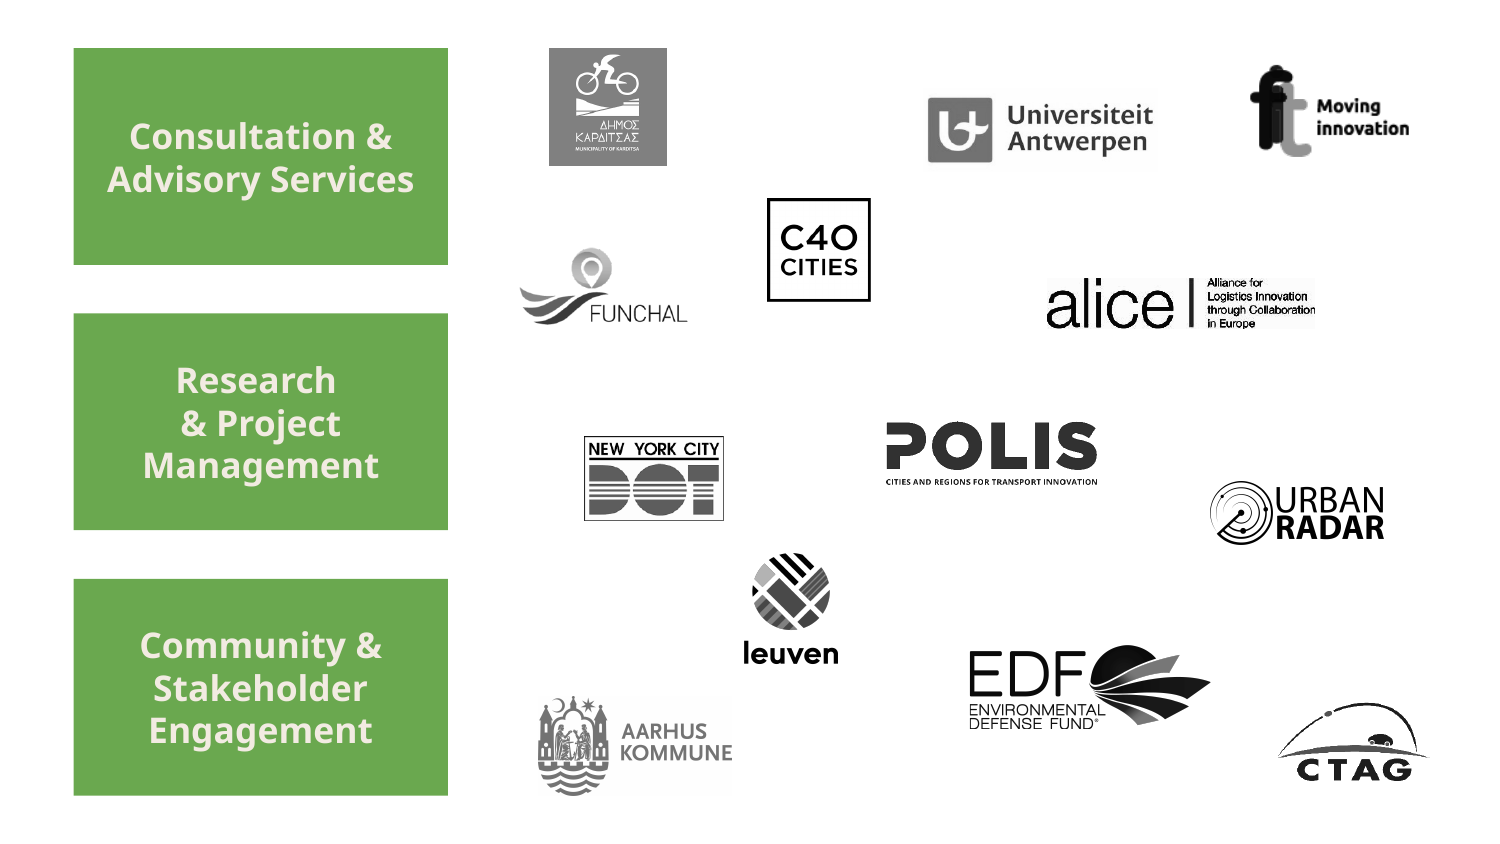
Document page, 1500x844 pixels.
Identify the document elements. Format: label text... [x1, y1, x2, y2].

picture [1273, 696, 1433, 796]
picture [767, 197, 872, 302]
text_box Research & Project Management [73, 313, 448, 531]
text_box Consultation & Advisory Services [73, 48, 448, 265]
picture [538, 696, 732, 796]
picture [721, 529, 861, 688]
picture [584, 436, 725, 521]
text_box Community & Stakeholder Engagement [73, 578, 448, 796]
picture [549, 47, 667, 166]
picture [923, 88, 1158, 173]
picture [1239, 41, 1433, 173]
picture [1046, 278, 1315, 329]
picture [886, 421, 1097, 486]
picture [511, 219, 705, 337]
picture [1210, 480, 1384, 545]
picture [969, 645, 1211, 730]
